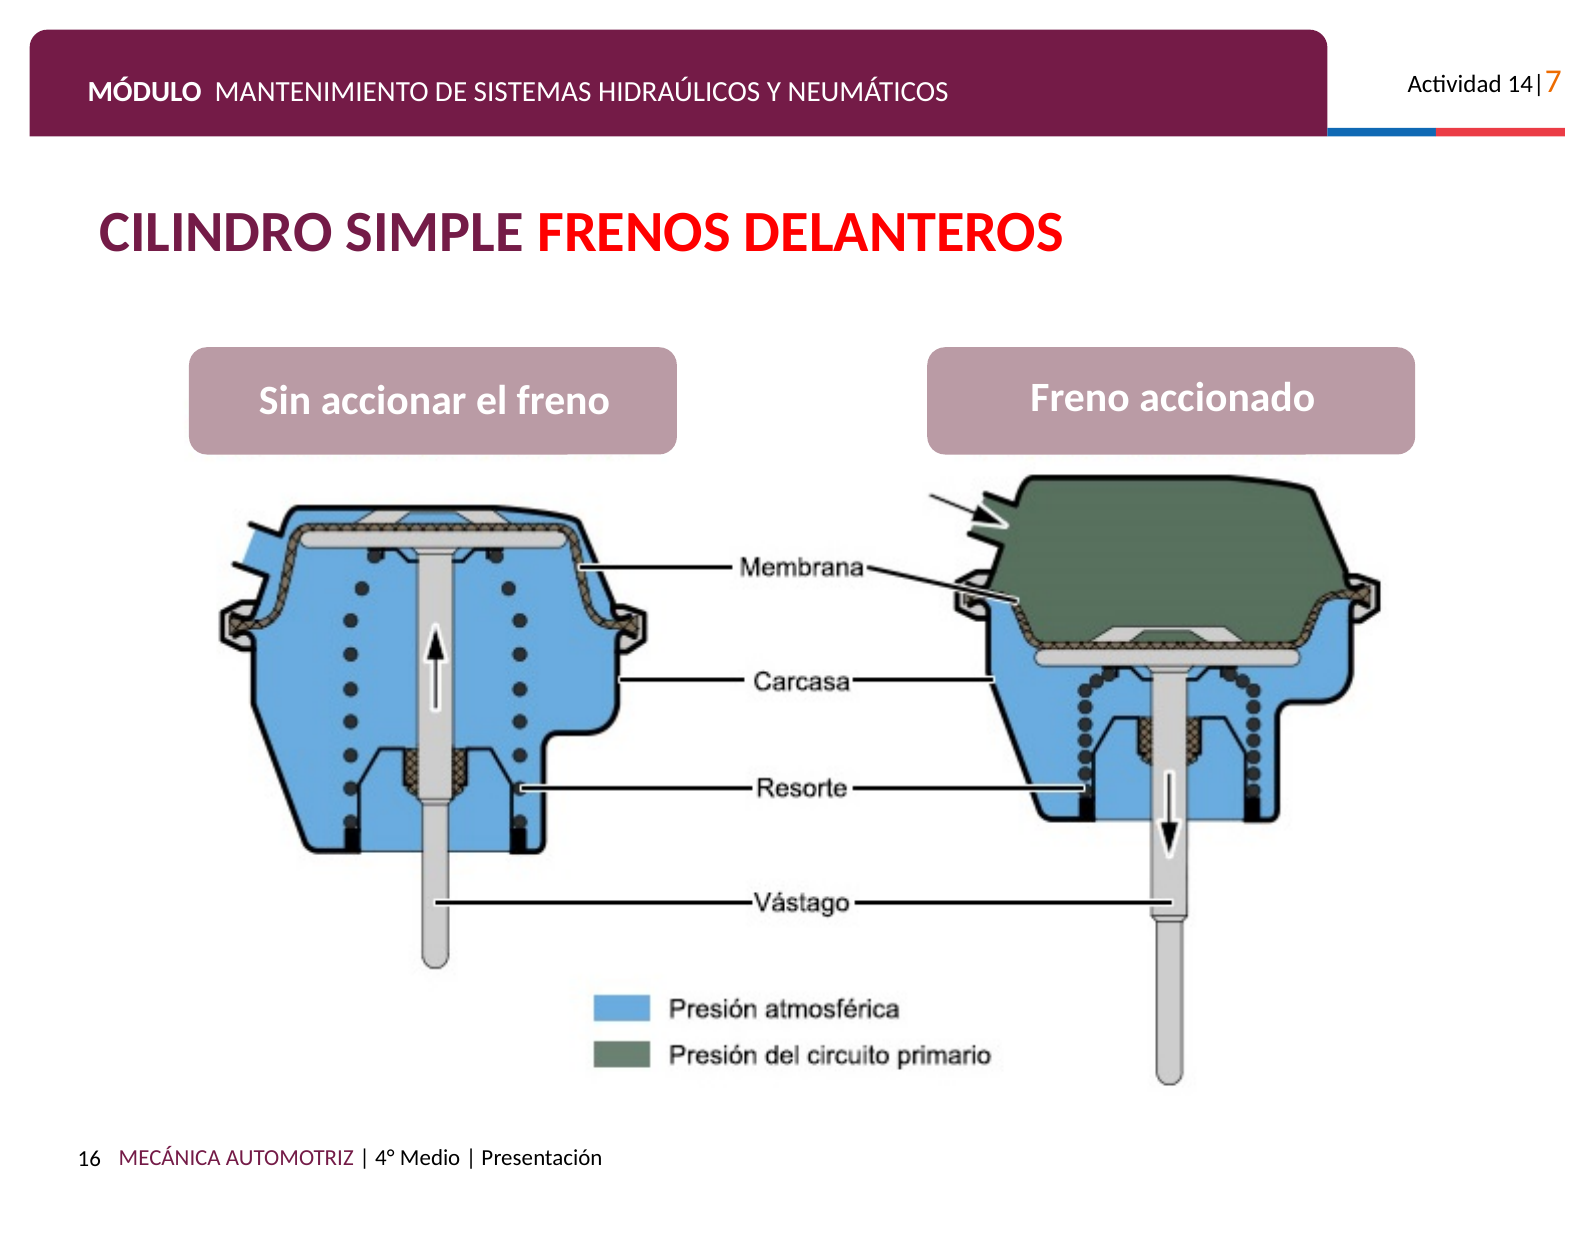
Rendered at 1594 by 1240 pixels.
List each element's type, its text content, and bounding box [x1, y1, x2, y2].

picture [152, 397, 1413, 1114]
slide_number 16 [60, 1128, 117, 1182]
text_box CILINDRO SIMPLE FRENOS DELANTEROS [84, 191, 1553, 278]
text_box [188, 346, 678, 455]
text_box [926, 346, 1416, 455]
